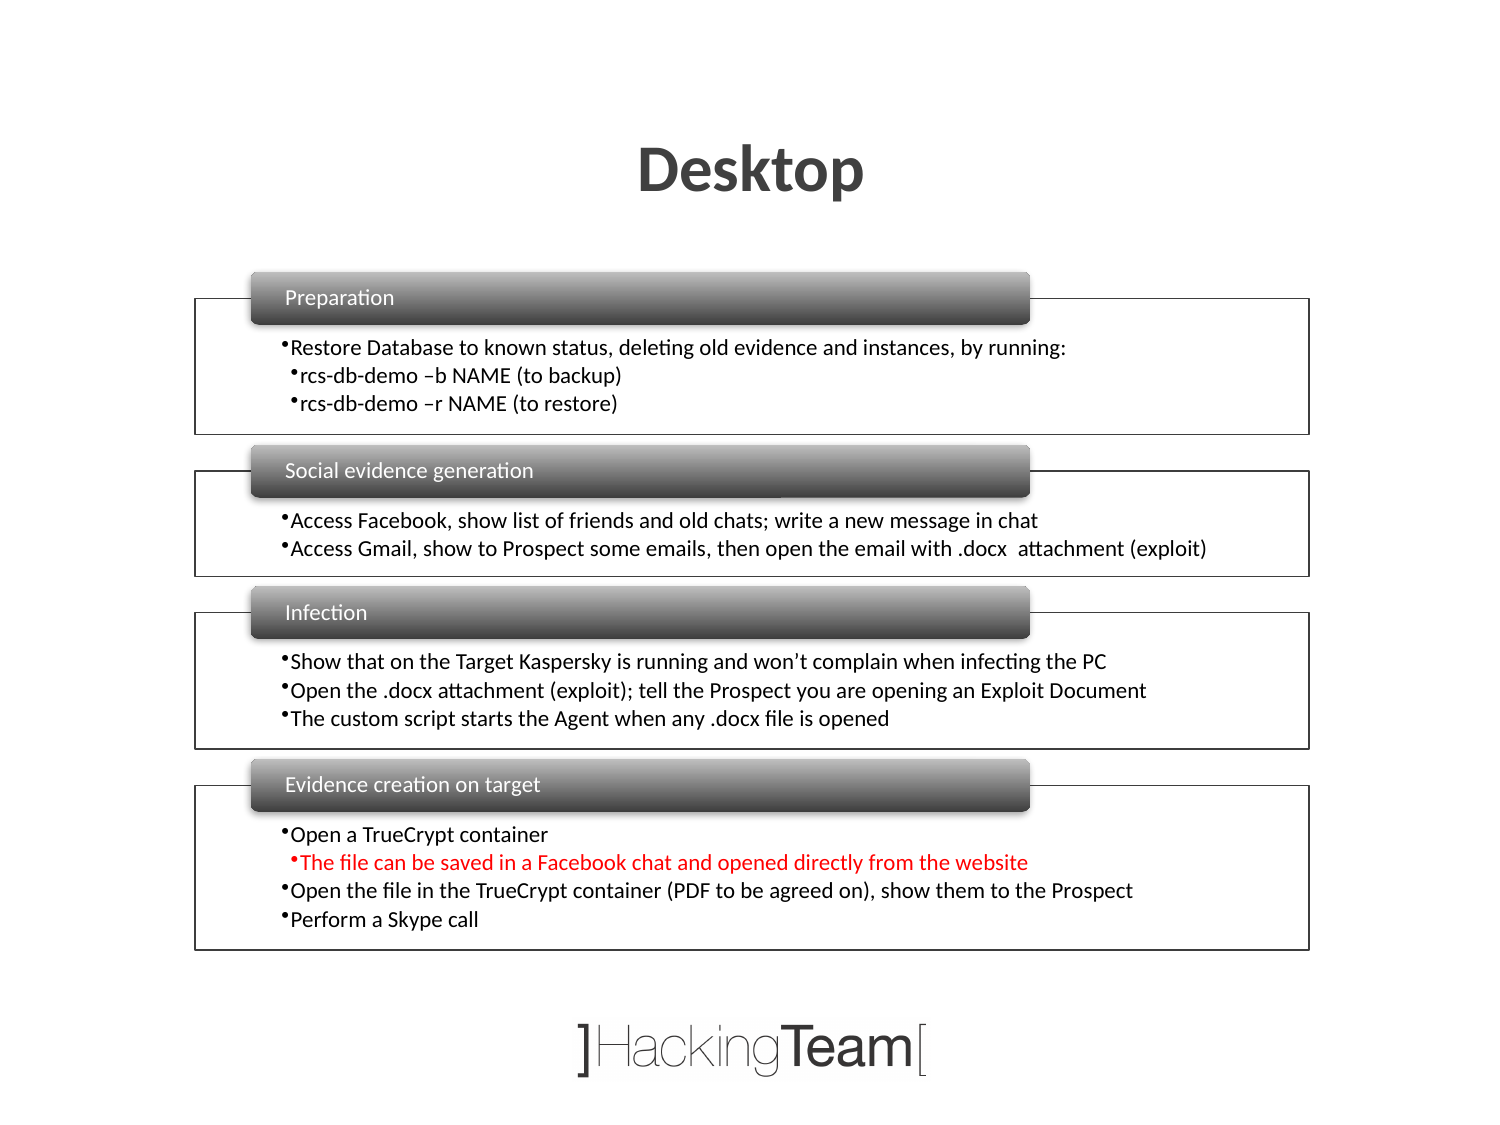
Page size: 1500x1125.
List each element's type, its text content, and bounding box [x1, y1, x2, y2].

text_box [194, 255, 1310, 967]
list Desktop [76, 78, 1427, 258]
picture [572, 1017, 931, 1082]
